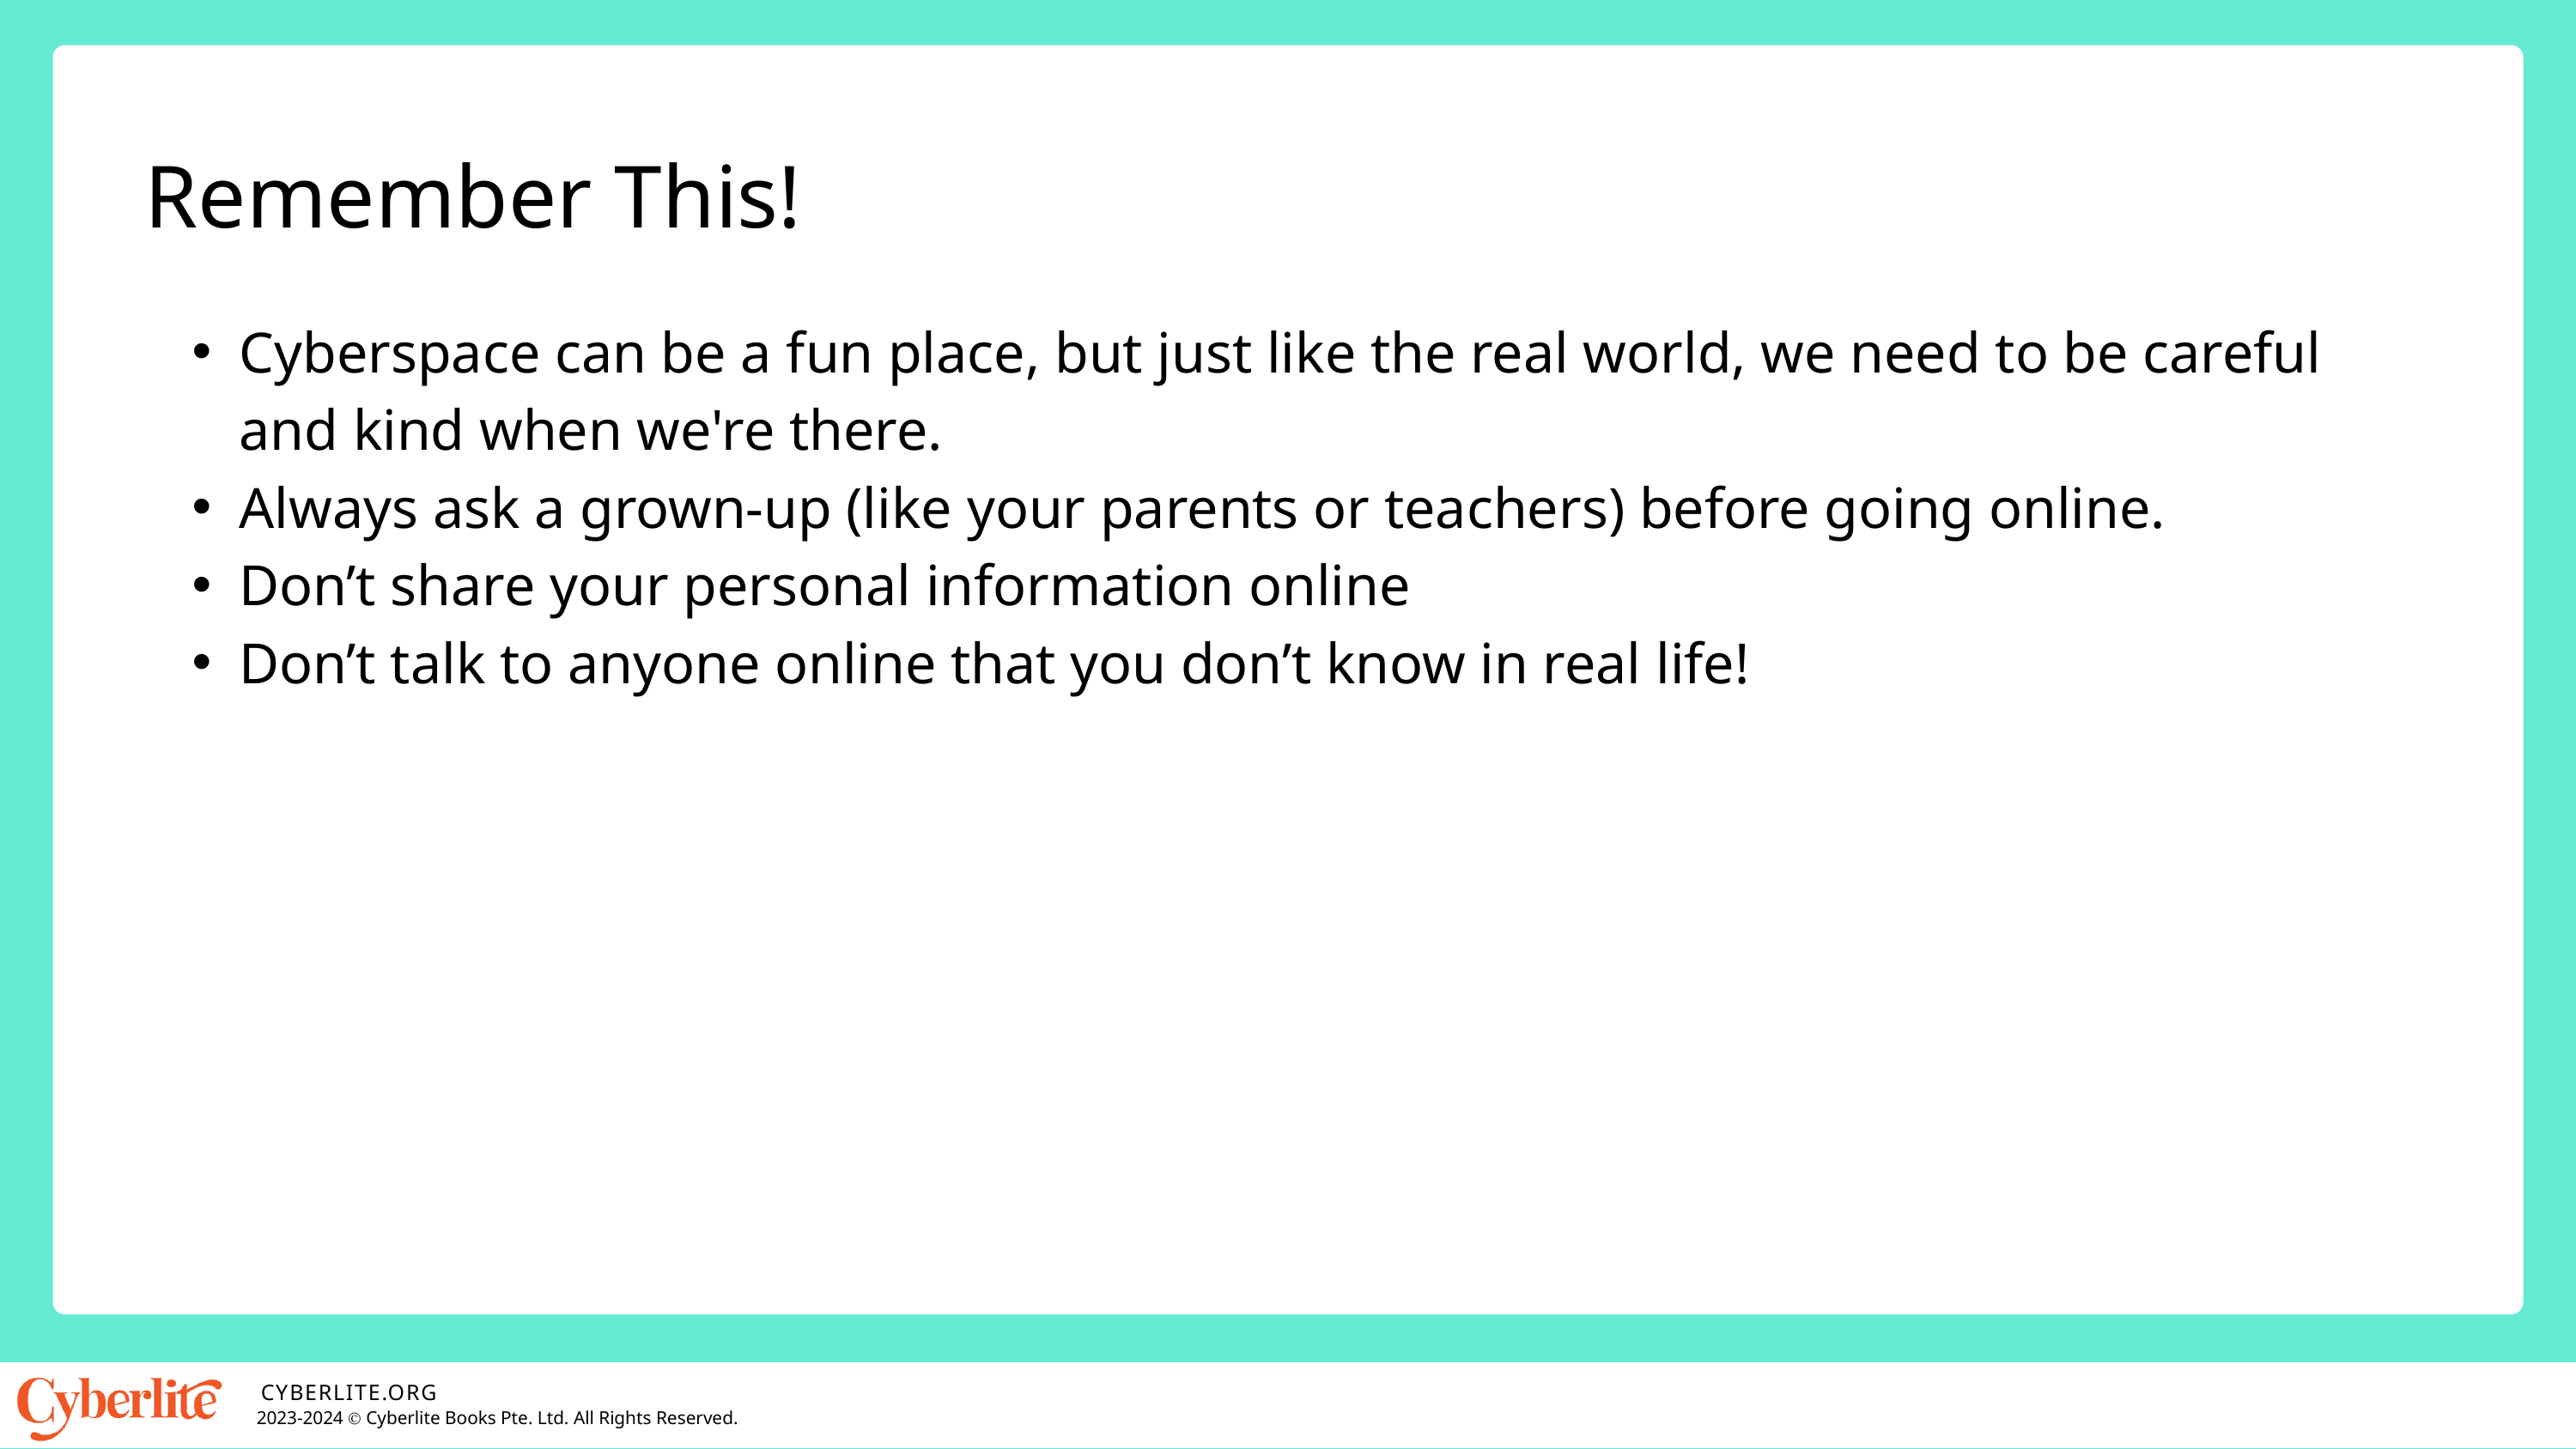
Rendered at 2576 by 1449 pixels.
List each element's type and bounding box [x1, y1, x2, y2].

text_box [52, 45, 2524, 1315]
text_box [0, 1361, 2576, 1449]
